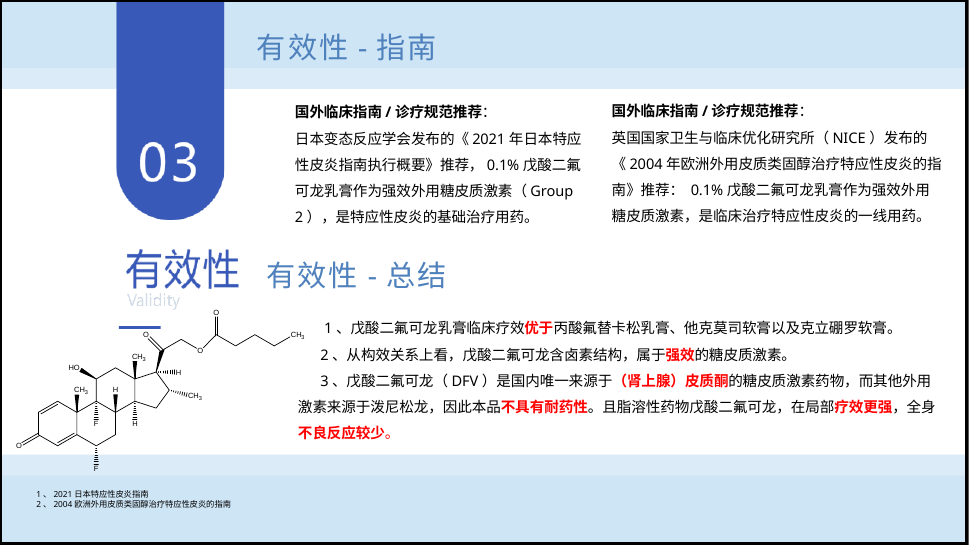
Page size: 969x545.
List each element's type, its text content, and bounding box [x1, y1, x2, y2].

text_box 1、戊酸二氟可龙乳膏临床疗效优于丙酸氟替卡松乳膏、他克莫司软膏以及克立硼罗软膏。 2、从构效关系上看，戊酸二氟可龙含卤素结构，属于强效的糖皮质激素。 3、戊酸二氟可龙（DFV）是国内唯一来源于（肾上腺）皮质酮的糖皮质激素药物，而其他外用激素来源于泼尼松龙，因此本品不具有耐药性。且脂溶性药物戊酸二氟可龙，在局部疗效更强，全身不良反应较少。 [283, 303, 955, 454]
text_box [118, 140, 239, 306]
text_box 国外临床指南/诊疗规范推荐： 日本变态反应学会发布的《2021年日本特应性皮炎指南执行概要》推荐，0.1%戊酸二氟可龙乳膏作为强效外用糖皮质激素（Group 2），是特应性皮炎的基础治疗用药。 [280, 87, 597, 234]
text_box [0, 0, 968, 545]
text_box 有效性-总结 [251, 249, 737, 300]
text_box 1、2021日本特应性皮炎指南 2、2004欧洲外用皮质类固醇治疗特应性皮炎的指南 [21, 481, 508, 517]
text_box 有效性-指南 [242, 22, 727, 72]
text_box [14, 307, 307, 473]
text_box 国外临床指南/诊疗规范推荐： 英国国家卫生与临床优化研究所（NICE）发布的《2004年欧洲外用皮质类固醇治疗特应性皮炎的指南》推荐： 0.1%戊酸二氟可龙乳膏作为强效外用糖皮质激素，是临床治疗特应性皮炎的一线用药。 [596, 86, 957, 233]
